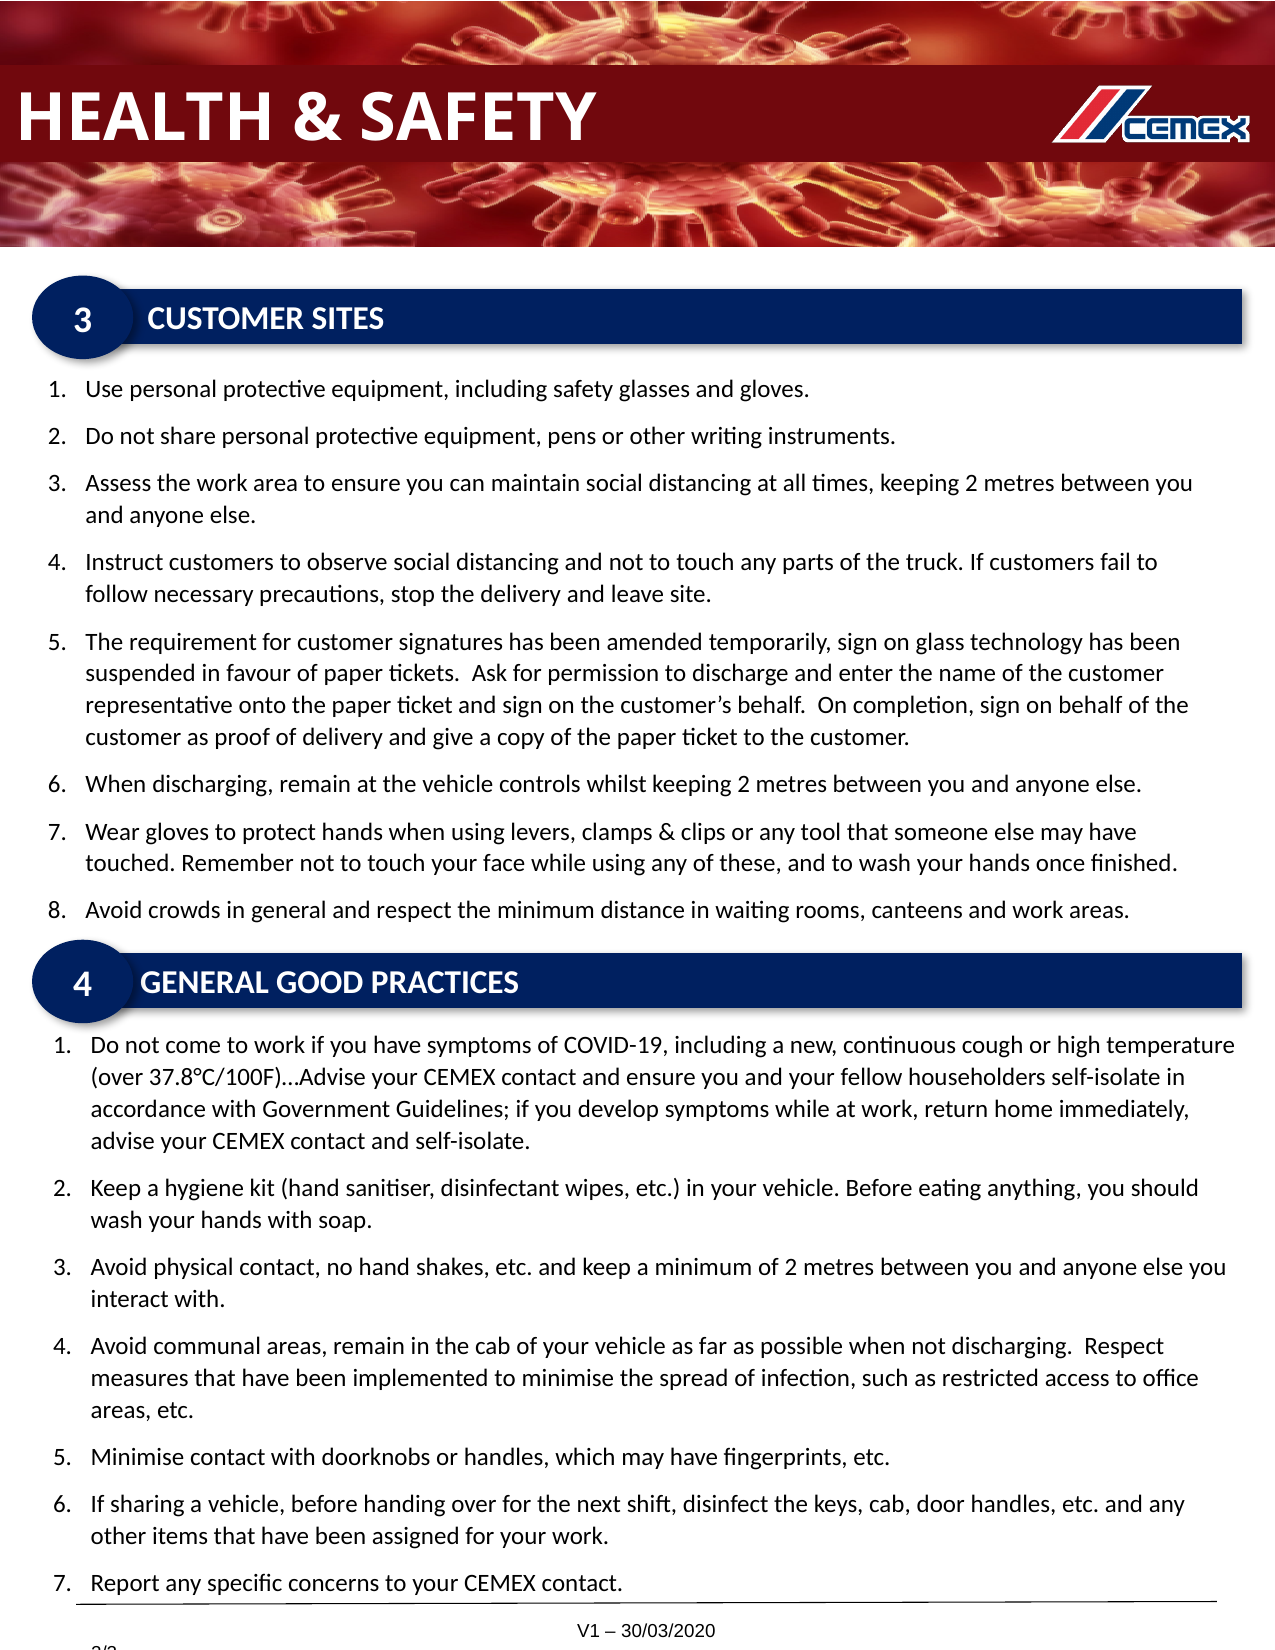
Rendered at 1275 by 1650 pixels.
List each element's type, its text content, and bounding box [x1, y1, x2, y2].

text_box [33, 940, 1242, 1023]
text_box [33, 276, 1242, 359]
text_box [0, 1, 1275, 247]
text_box Use personal protective equipment, including safety glasses and gloves. Do not share personal protective equipment, pens or other writing instruments. Assess the work area to ensure you can maintain social distancing at all times, keeping 2 metres between you and anyone else. Instruct customers to observe social distancing and not to touch any parts of the truck. If customers fail to follow necessary precautions, stop the delivery and leave site. The requirement for customer signatures has been amended temporarily, sign on glass technology has been suspended in favour of paper tickets. Ask for permission to discharge and enter the name of the customer representative onto the paper ticket and sign on the customer’s behalf. On completion, sign on behalf of the customer as proof of delivery and give a copy of the paper ticket to the customer. When discharging, remain at the vehicle controls whilst keeping 2 metres between you and anyone else. Wear gloves to protect hands when using levers, clamps & clips or any tool that someone else may have touched. Remember not to touch your face while using any of these, and to wash your hands once finished. Avoid crowds in general and respect the minimum distance in waiting rooms, canteens and work areas. [33, 363, 1242, 932]
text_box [76, 1601, 1219, 1649]
text_box Do not come to work if you have symptoms of COVID-19, including a new, continuous cough or high temperature (over 37.8°C/100F)…Advise your CEMEX contact and ensure you and your fellow householders self-isolate in accordance with Government Guidelines; if you develop symptoms while at work, return home immediately, advise your CEMEX contact and self-isolate. Keep a hygiene kit (hand sanitiser, disinfectant wipes, etc.) in your vehicle. Before eating anything, you should wash your hands with soap. Avoid physical contact, no hand shakes, etc. and keep a minimum of 2 metres between you and anyone else you interact with. Avoid communal areas, remain in the cab of your vehicle as far as possible when not discharging. Respect measures that have been implemented to minimise the spread of infection, such as restricted access to office areas, etc. Minimise contact with doorknobs or handles, which may have fingerprints, etc. If sharing a vehicle, before handing over for the next shift, disinfect the keys, cab, door handles, etc. and any other items that have been assigned for your work. Report any specific concerns to your CEMEX contact. [38, 1019, 1255, 1605]
